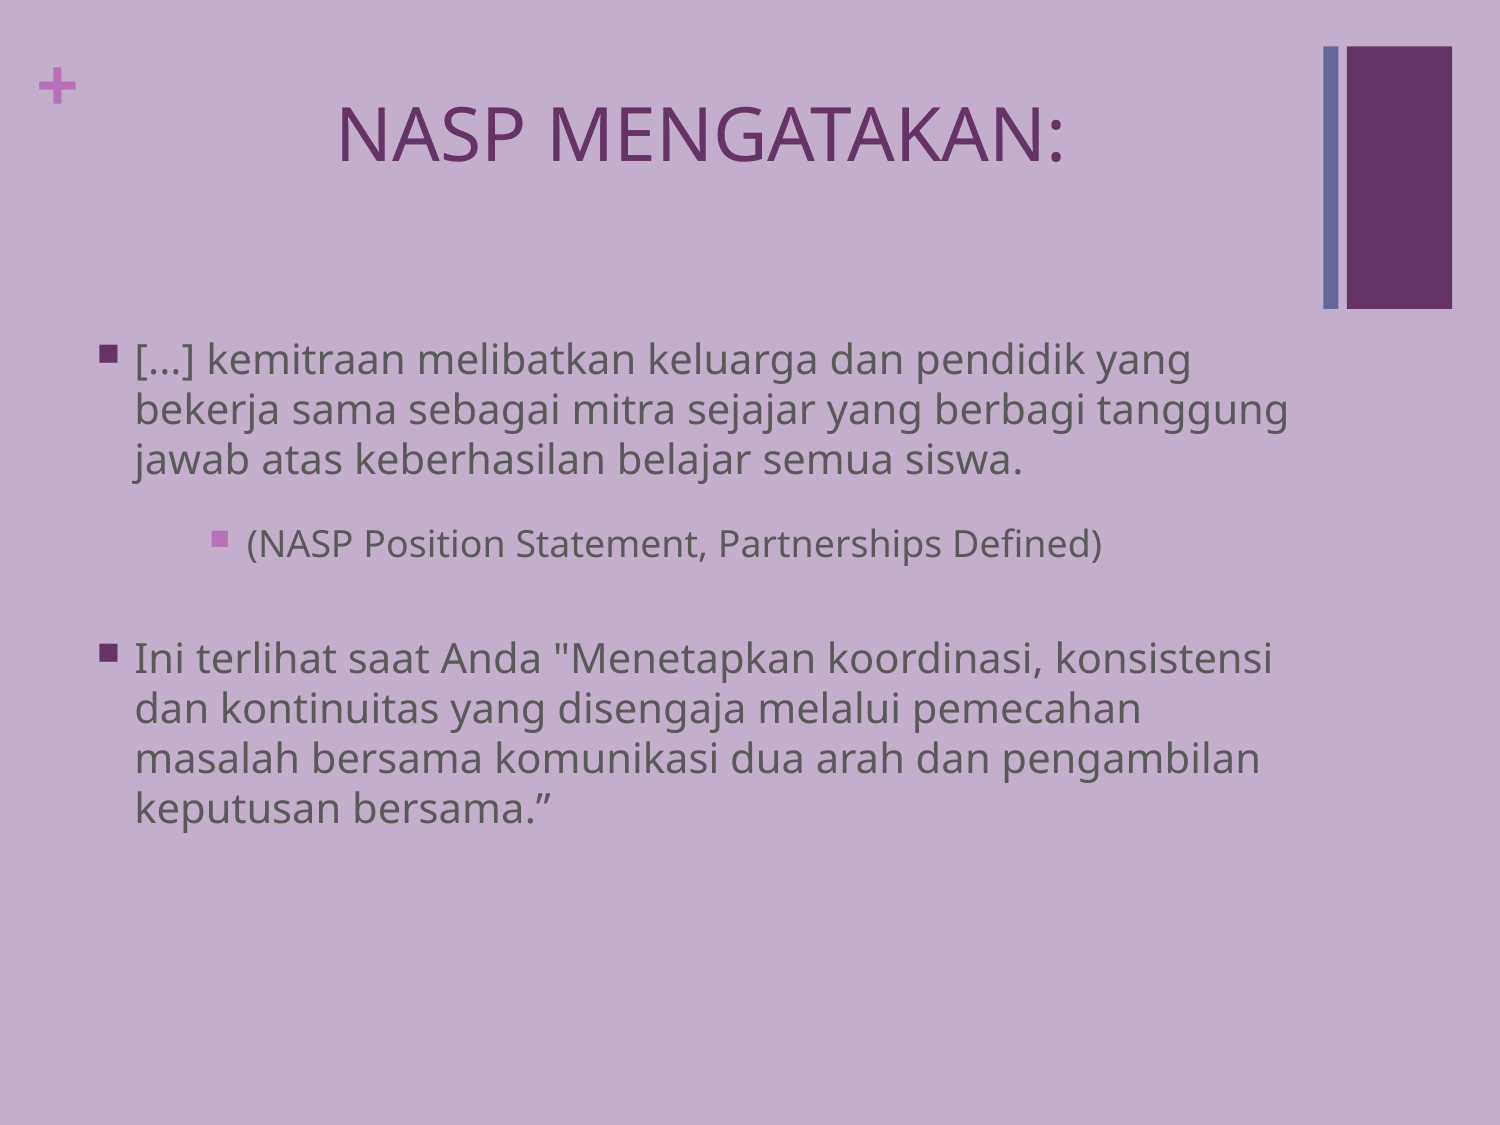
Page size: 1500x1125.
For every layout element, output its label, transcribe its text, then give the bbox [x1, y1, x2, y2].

title NASP mengatakan: [81, 79, 1322, 263]
list [...] kemitraan melibatkan keluarga dan pendidik yang bekerja sama sebagai mitra sejajar yang berbagi tanggung jawab atas keberhasilan belajar semua siswa. (NASP Position Statement, Partnerships Defined) Ini terlihat saat Anda "Menetapkan koordinasi, konsistensi dan kontinuitas yang disengaja melalui pemecahan masalah bersama komunikasi dua arah dan pengambilan keputusan bersama.” [81, 324, 1322, 1005]
